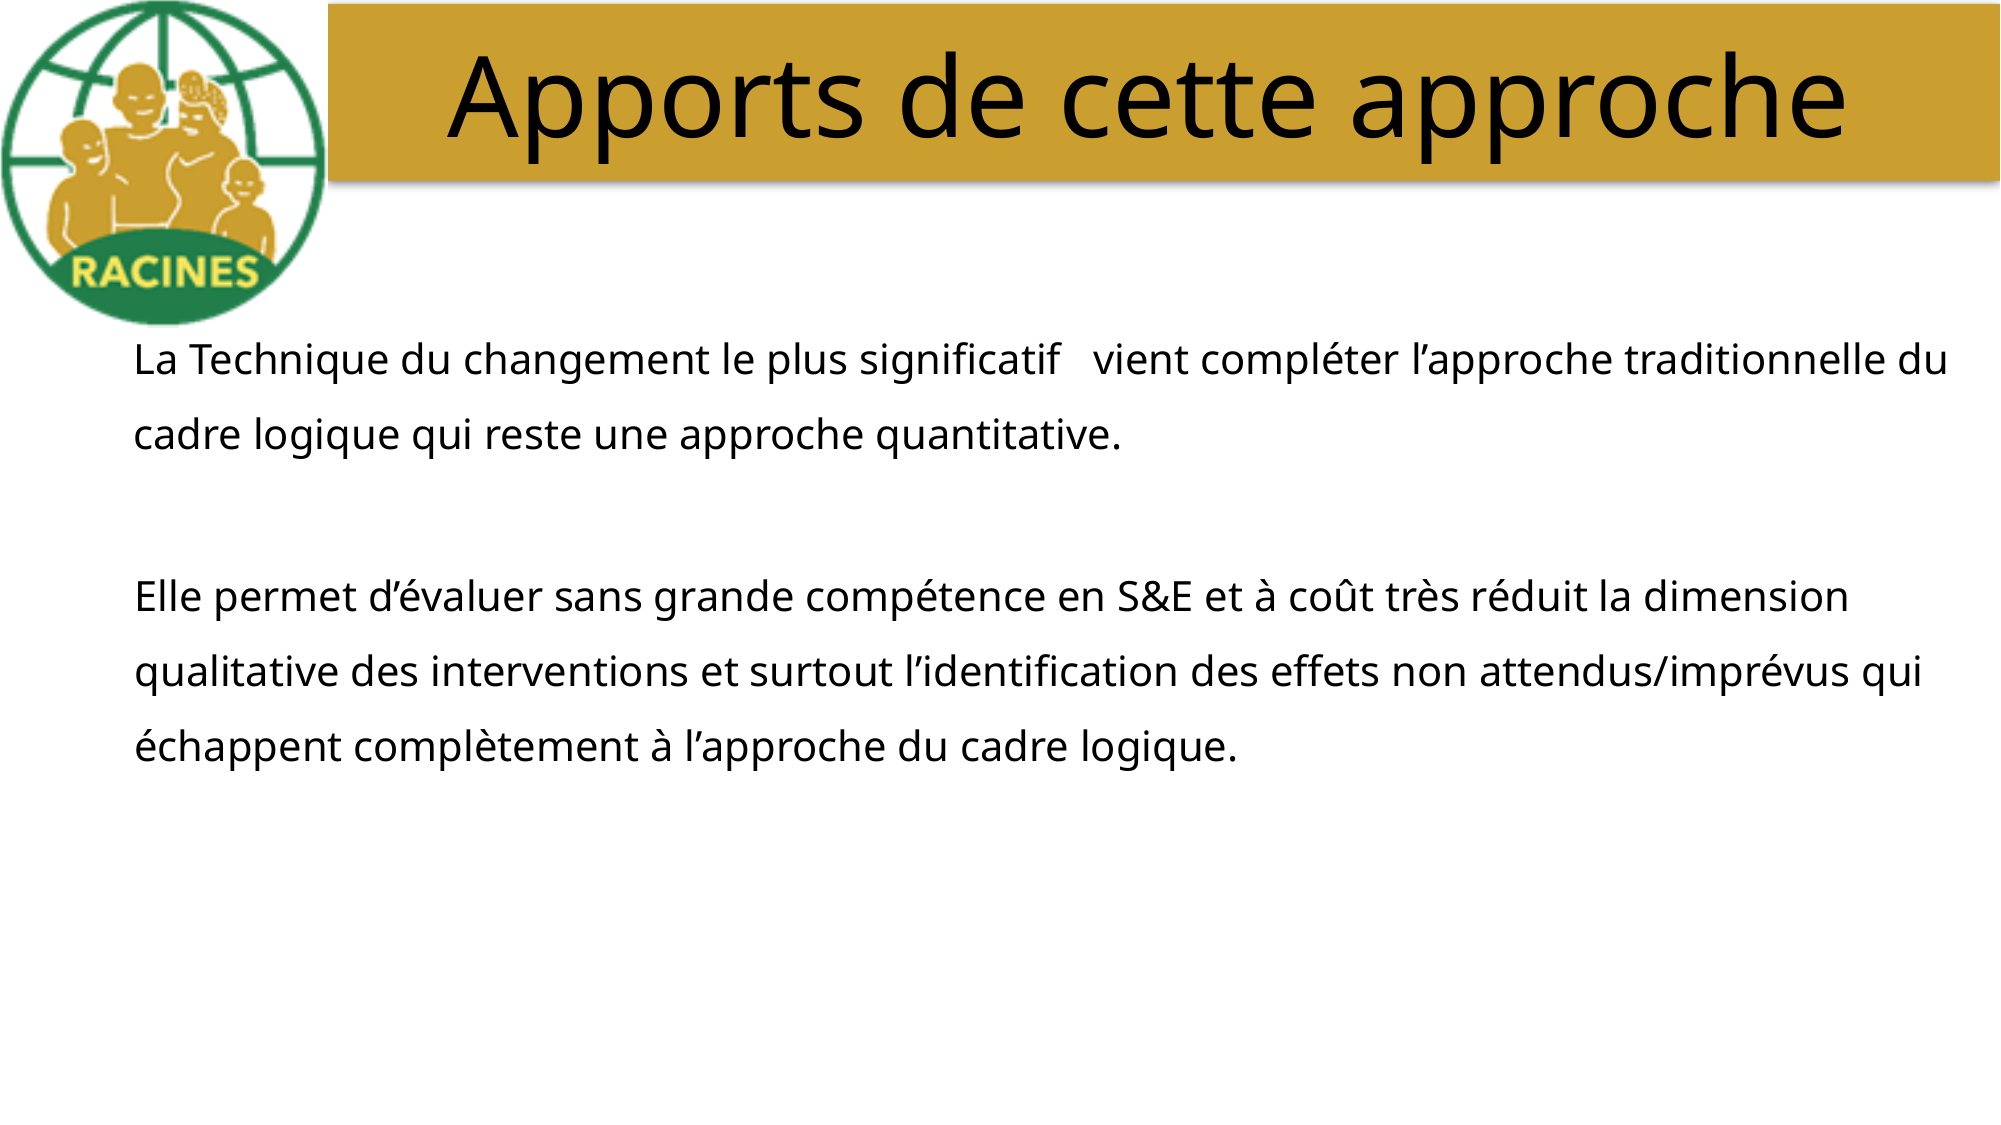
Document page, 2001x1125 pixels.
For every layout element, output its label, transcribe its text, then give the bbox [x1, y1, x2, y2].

picture [0, 0, 328, 328]
text_box La Technique du changement le plus significatif vient compléter l’approche traditionnelle du cadre logique qui reste une approche quantitative. Elle permet d’évaluer sans grande compétence en S&E et à coût très réduit la dimension qualitative des interventions et surtout l’identification des effets non attendus/imprévus qui échappent complètement à l’approche du cadre logique. [118, 300, 2000, 903]
text_box Apports de cette approche [328, 3, 2000, 181]
